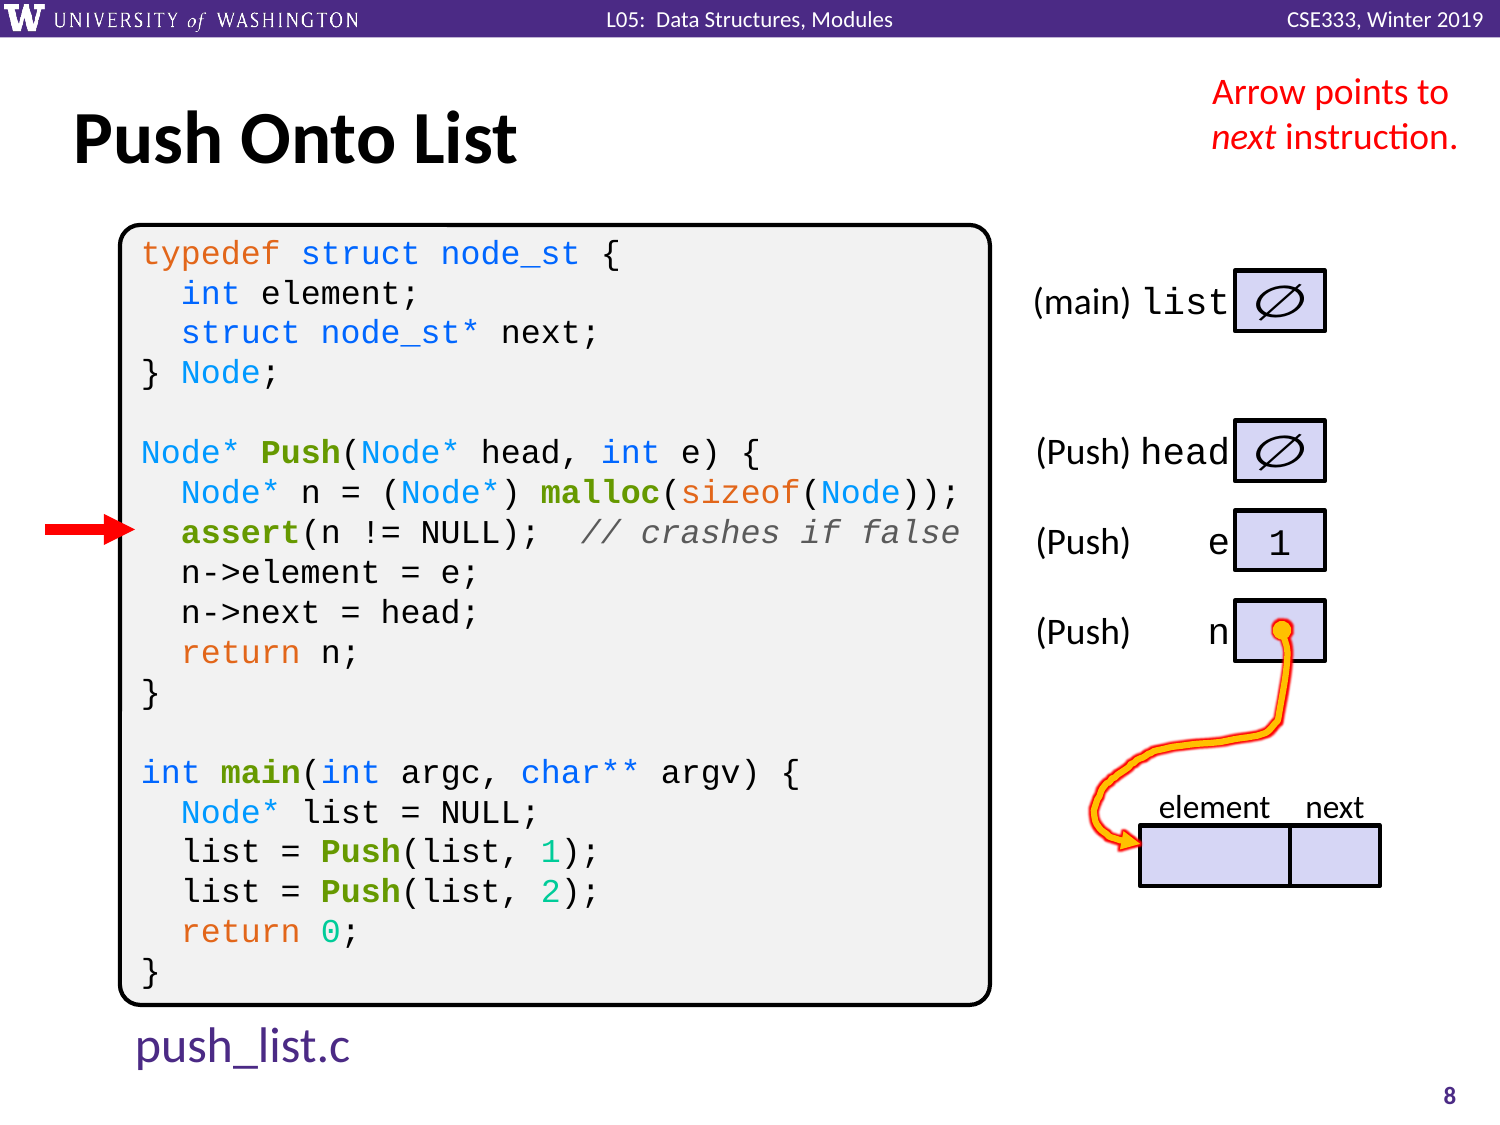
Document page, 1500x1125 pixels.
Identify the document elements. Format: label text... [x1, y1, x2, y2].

text_box [1093, 671, 1287, 849]
text_box Arrow points to next instruction. [1184, 59, 1485, 165]
title Push Onto List [58, 71, 1438, 197]
slide_number 8 [1400, 1065, 1500, 1125]
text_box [1019, 509, 1326, 572]
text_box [1019, 419, 1326, 482]
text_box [1139, 784, 1381, 887]
text_box push_list.c [119, 1004, 450, 1080]
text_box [1019, 599, 1326, 662]
text_box typedef struct node_st { int element; struct node_st* next; } Node; Node* Push(Node* head, int e) { Node* n = (Node*) malloc(sizeof(Node)); assert(n != NULL); // crashes if false n->element = e; n->next = head; return n; } int main(int argc, char** argv) { Node* list = NULL; list = Push(list, 1); list = Push(list, 2); return 0; } [119, 224, 990, 1005]
picture [4, 4, 358, 32]
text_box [1019, 269, 1326, 332]
